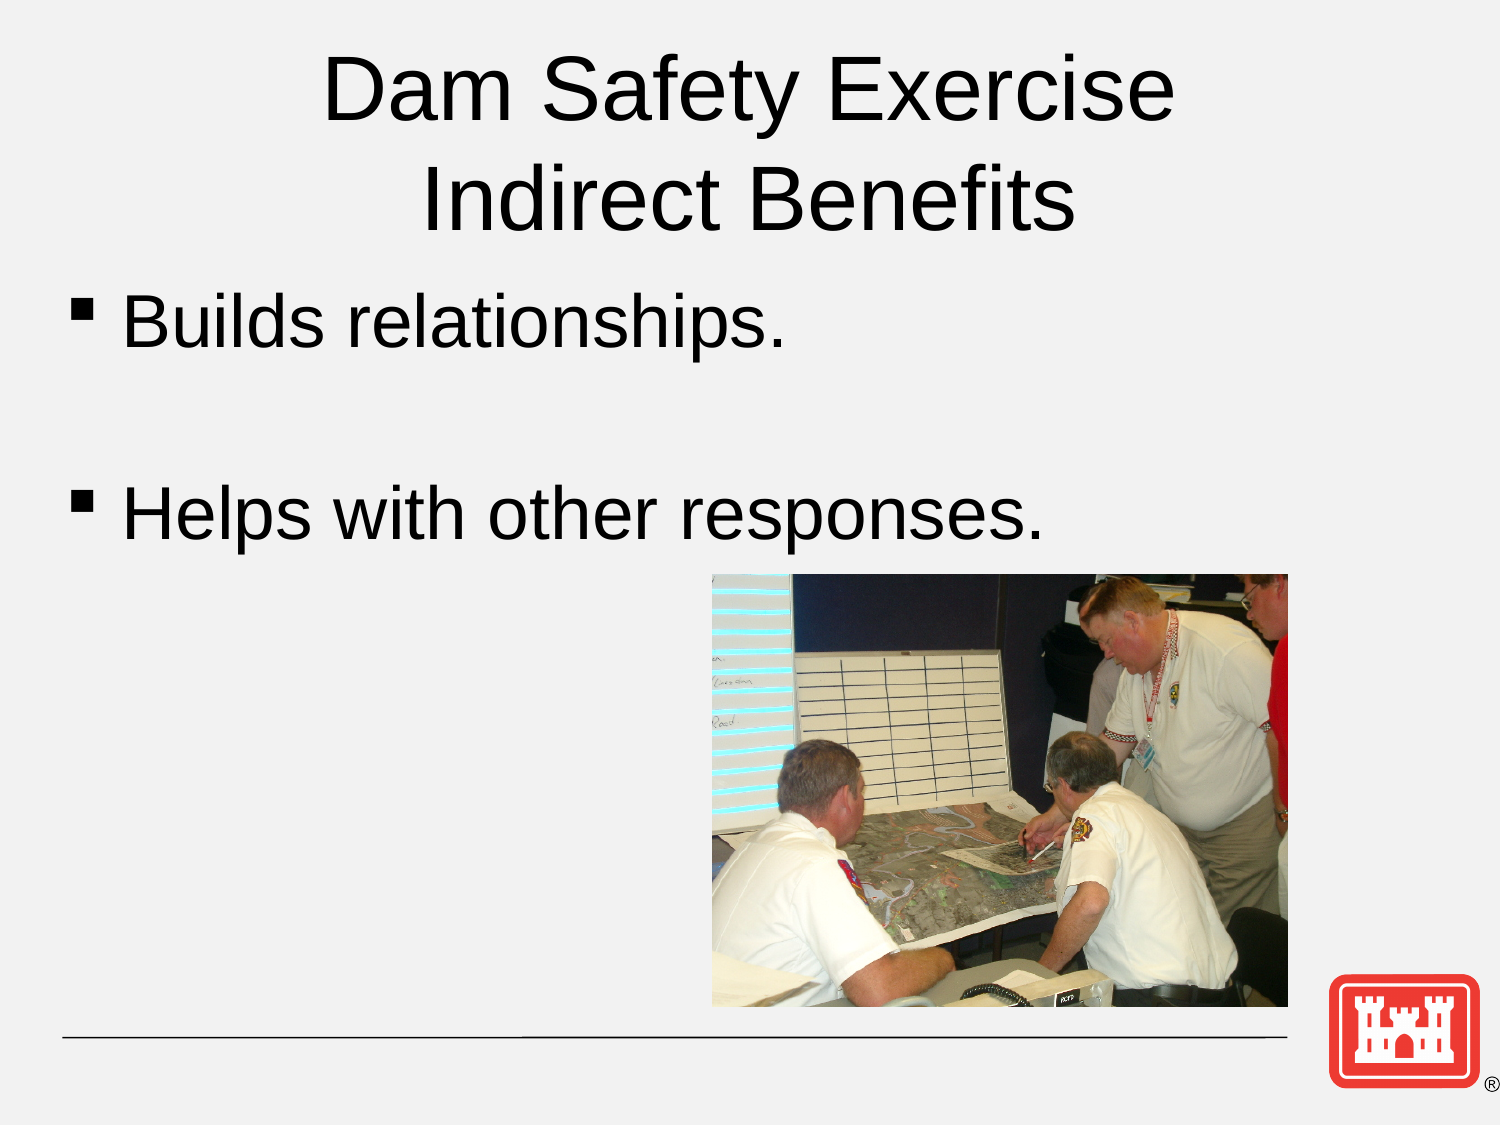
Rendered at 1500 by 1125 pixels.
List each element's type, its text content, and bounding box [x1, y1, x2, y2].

title Dam Safety Exercise Indirect Benefits [74, 44, 1426, 233]
text_box Builds relationships. Helps with other responses. [50, 274, 1482, 950]
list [712, 574, 1288, 1007]
picture [1329, 974, 1500, 1092]
